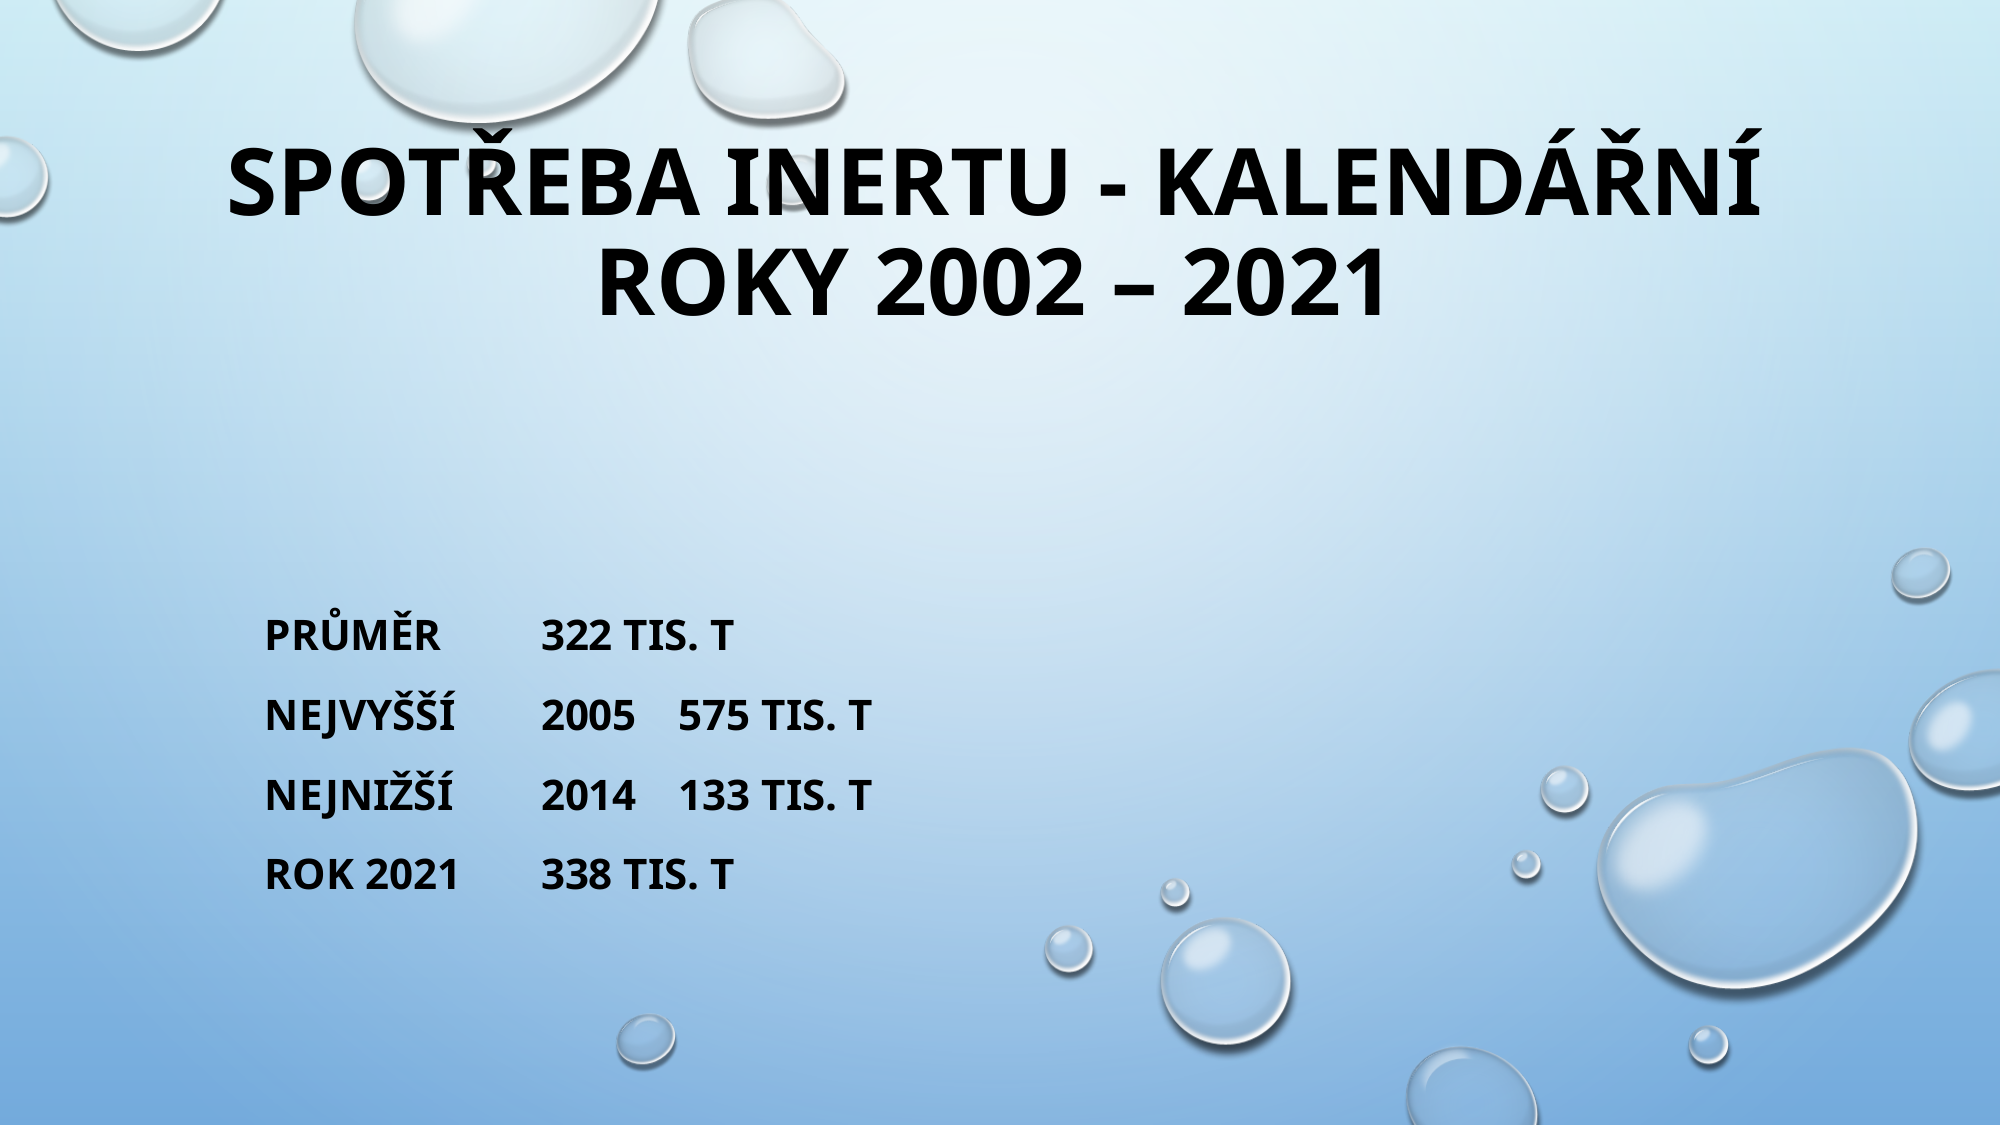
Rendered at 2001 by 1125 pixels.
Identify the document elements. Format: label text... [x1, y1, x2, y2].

picture [0, 0, 2000, 1125]
subtitle Průměr 322 tis. t Nejvyšší 2005 575 tis. t Nejnižší 2014 133 tis. t Rok 2021 338 tis. t [249, 590, 1314, 909]
title Spotřeba inertu - kalendářní roky 2002 – 2021 [199, 126, 1792, 555]
